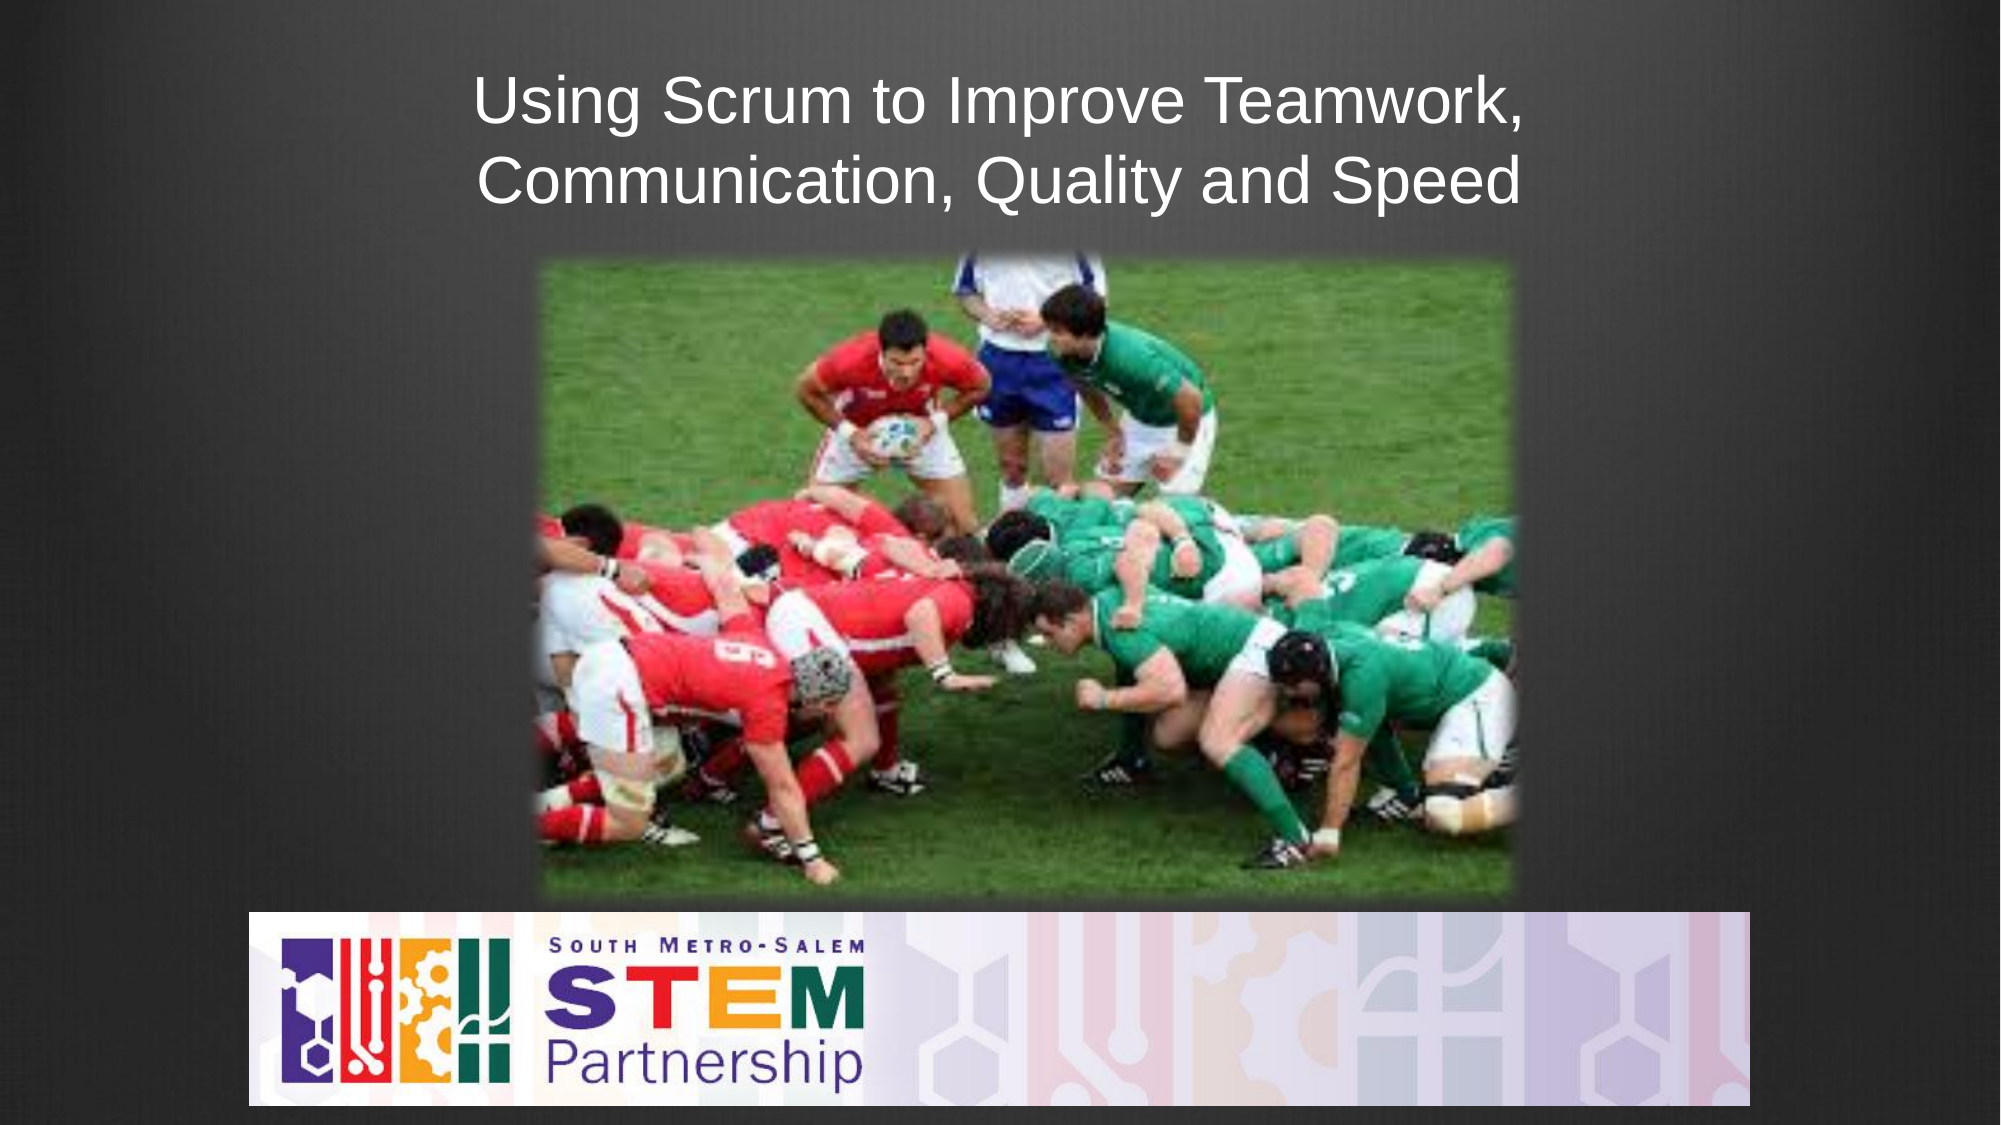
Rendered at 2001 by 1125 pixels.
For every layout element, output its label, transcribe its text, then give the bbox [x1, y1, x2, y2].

title Using Scrum to Improve Teamwork, Communication, Quality and Speed [362, 19, 1638, 255]
picture [0, 0, 2001, 1125]
